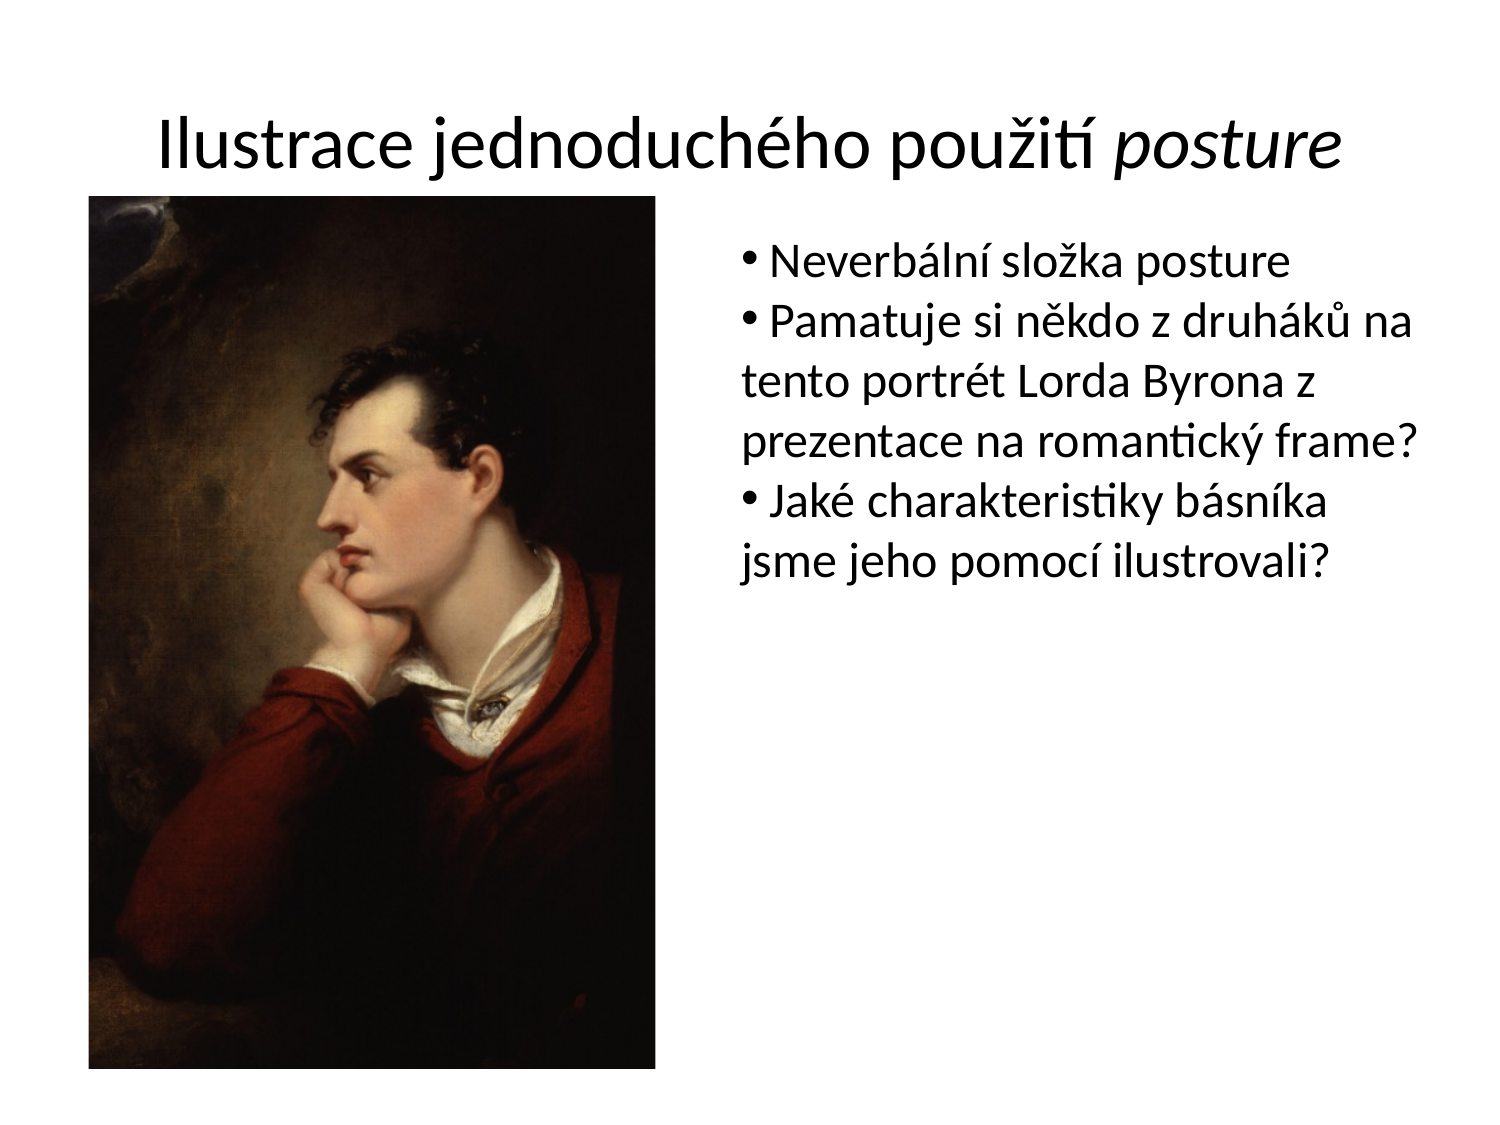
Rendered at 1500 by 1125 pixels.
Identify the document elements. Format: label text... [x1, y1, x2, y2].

text_box Neverbální složka posture Pamatuje si někdo z druháků na tento portrét Lorda Byrona z prezentace na romantický frame? Jaké charakteristiky básníka jsme jeho pomocí ilustrovali? [726, 219, 1447, 595]
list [88, 195, 656, 1069]
title Ilustrace jednoduchého použití posture [75, 45, 1425, 233]
